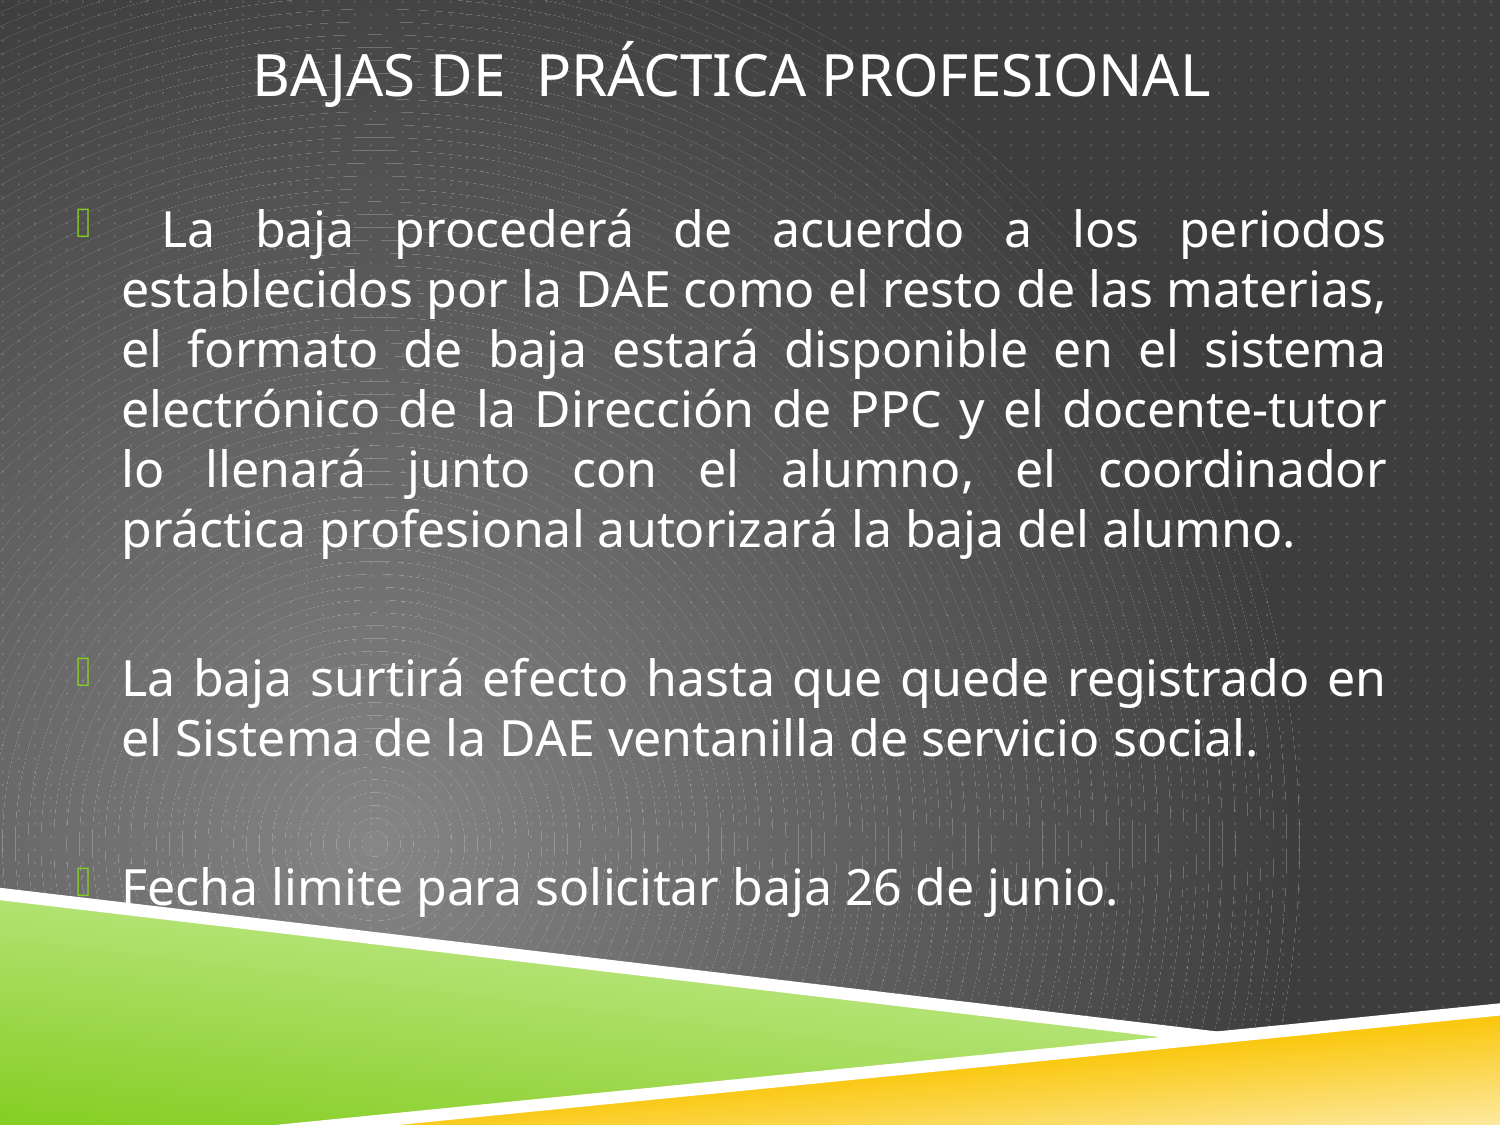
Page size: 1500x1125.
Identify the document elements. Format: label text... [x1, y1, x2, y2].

list BAJAS DE PRÁCTICA PROFESIONAL La baja procederá de acuerdo a los periodos establecidos por la DAE como el resto de las materias, el formato de baja estará disponible en el sistema electrónico de la Dirección de PPC y el docente-tutor lo llenará junto con el alumno, el coordinador práctica profesional autorizará la baja del alumno. La baja surtirá efecto hasta que quede registrado en el Sistema de la DAE ventanilla de servicio social. Fecha limite para solicitar baja 26 de junio. [64, 30, 1388, 1047]
